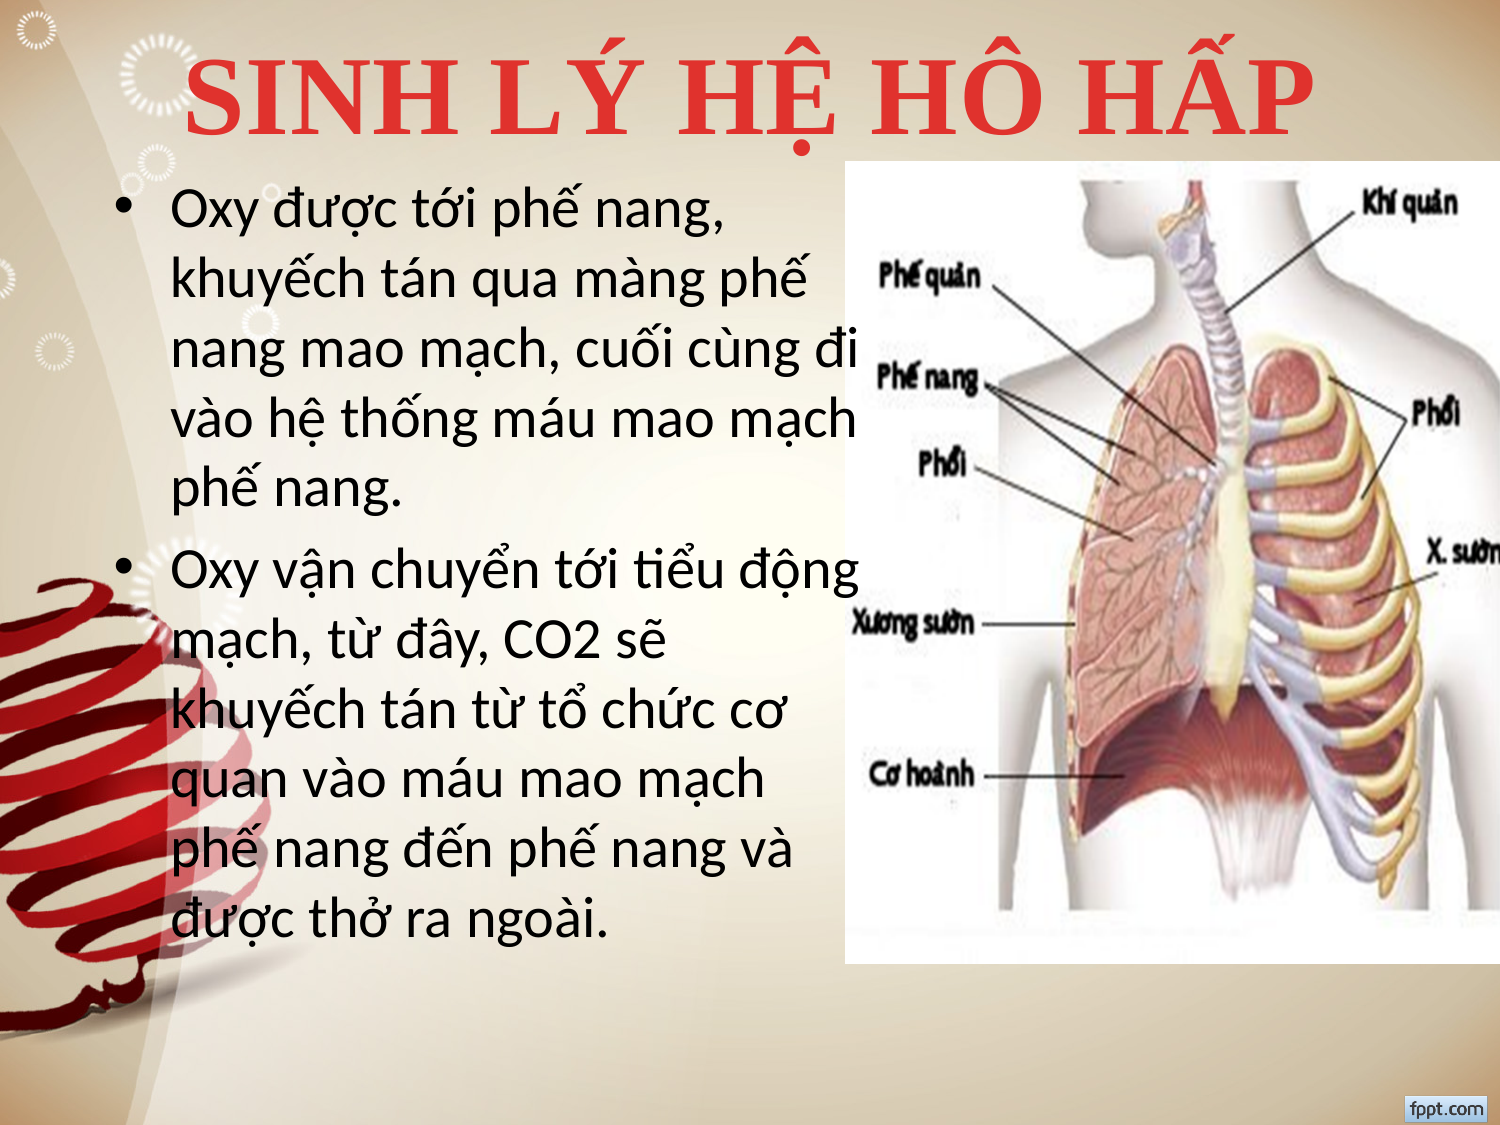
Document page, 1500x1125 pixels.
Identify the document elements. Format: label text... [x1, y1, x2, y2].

text_box SINH LÝ HỆ HÔ HẤP [167, 14, 1334, 165]
picture [0, 0, 1500, 1125]
list Oxy được tới phế nang, khuyếch tán qua màng phế nang mao mạch, cuối cùng đi vào hệ thống máu mao mạch phế nang. Oxy vận chuyển tới tiểu động mạch, từ đây, CO2 sẽ khuyếch tán từ tổ chức cơ quan vào máu mao mạch phế nang đến phế nang và được thở ra ngoài. [98, 161, 876, 1030]
